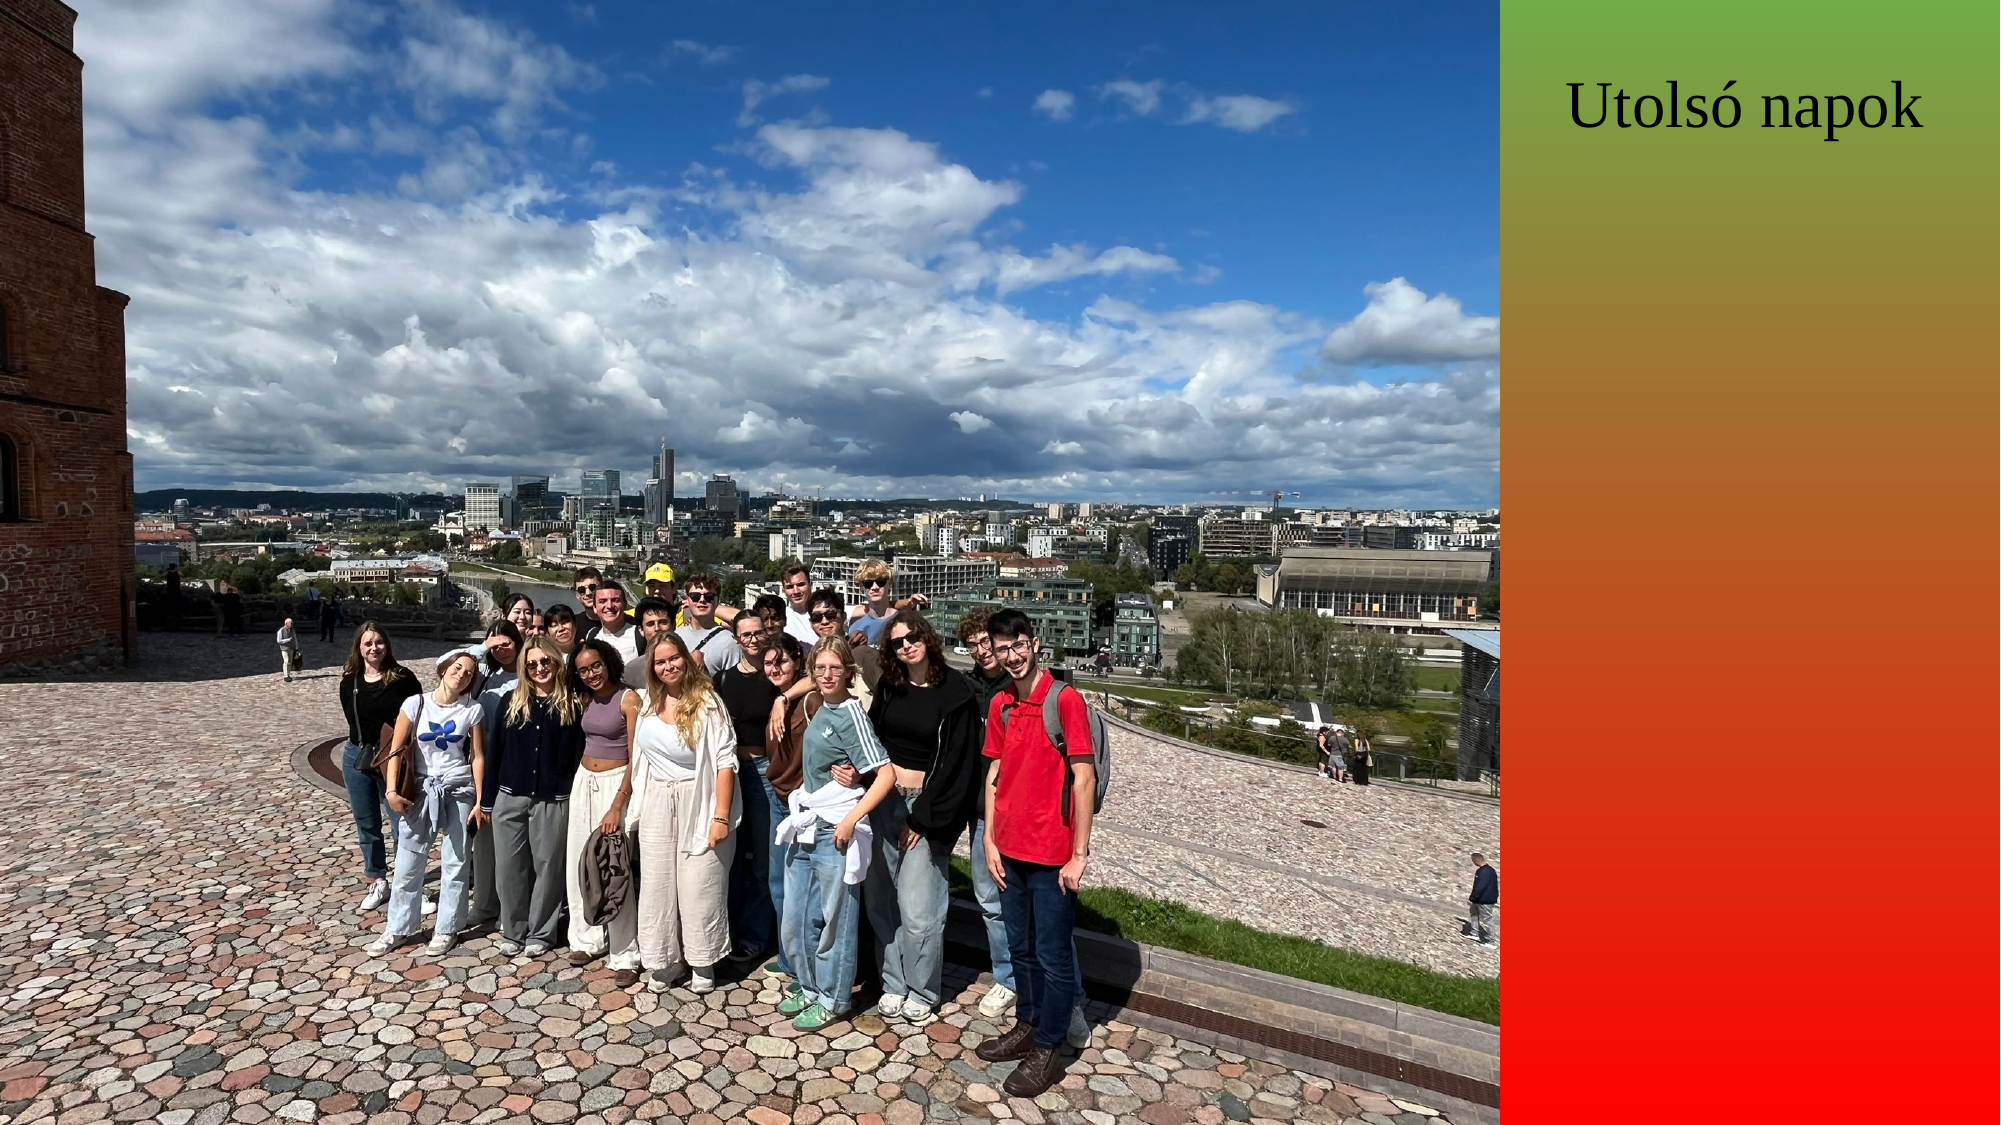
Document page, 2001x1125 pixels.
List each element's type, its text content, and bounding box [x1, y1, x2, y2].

picture [0, 0, 1500, 1125]
text_box Utolsó napok [1550, 53, 1946, 149]
